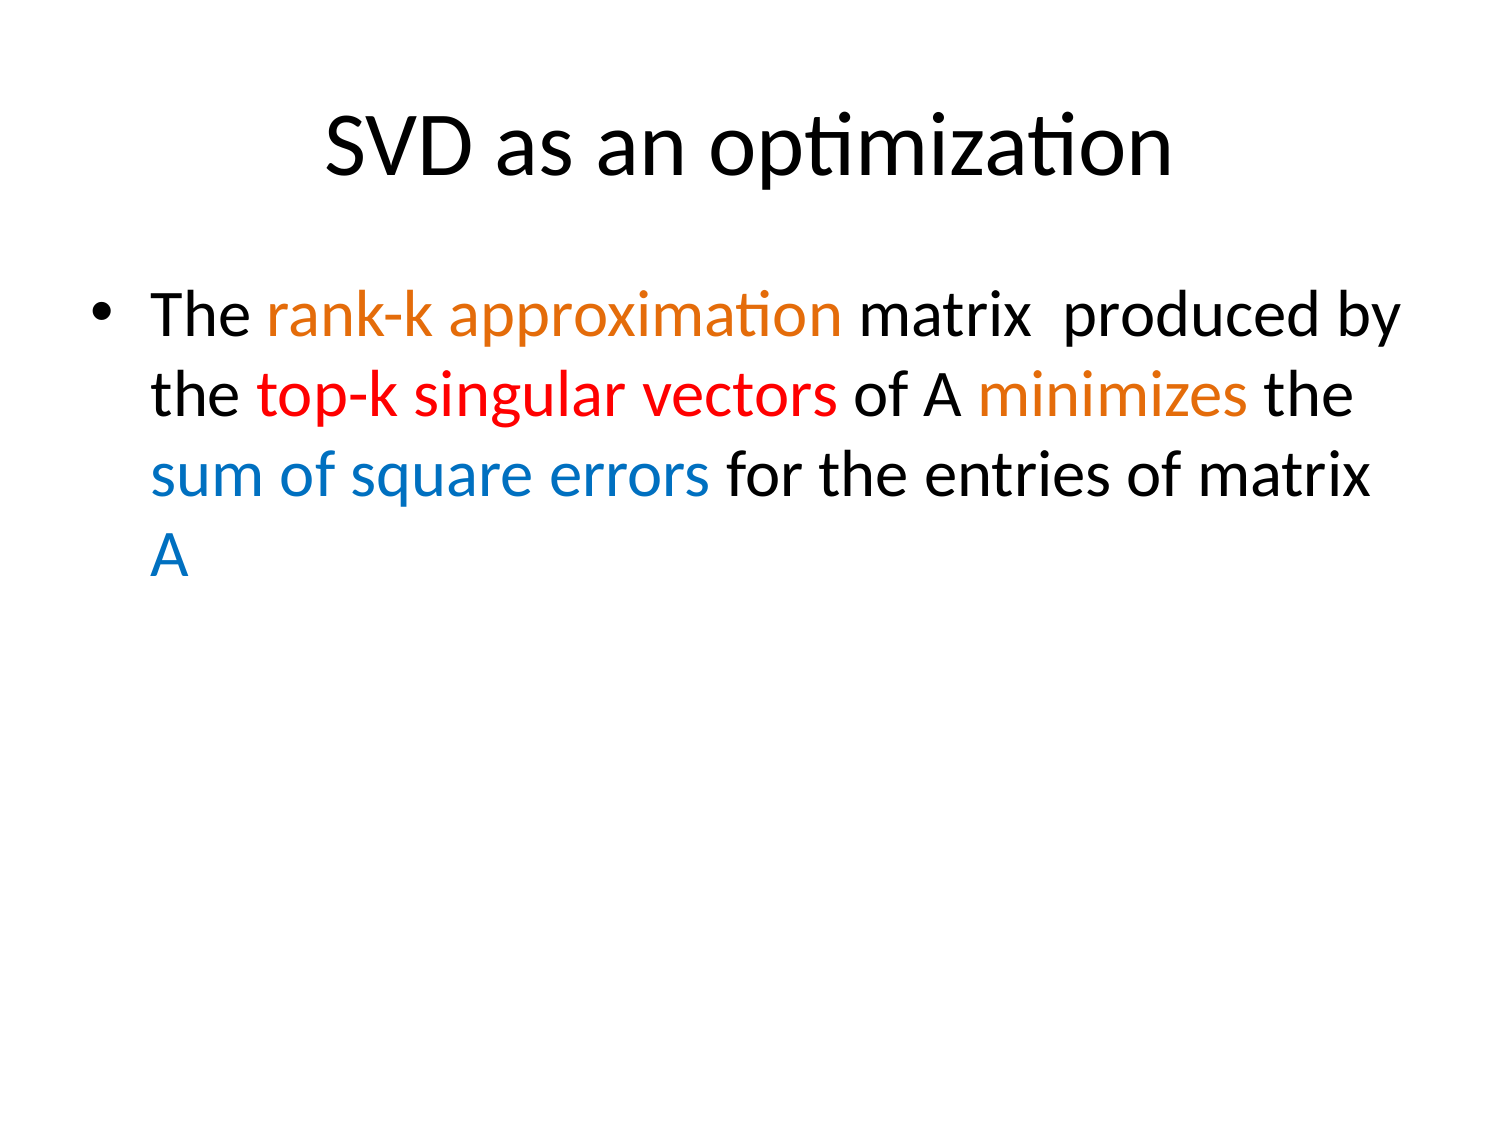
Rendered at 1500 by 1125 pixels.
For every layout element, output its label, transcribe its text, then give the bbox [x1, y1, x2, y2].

title SVD as an optimization [75, 45, 1425, 233]
